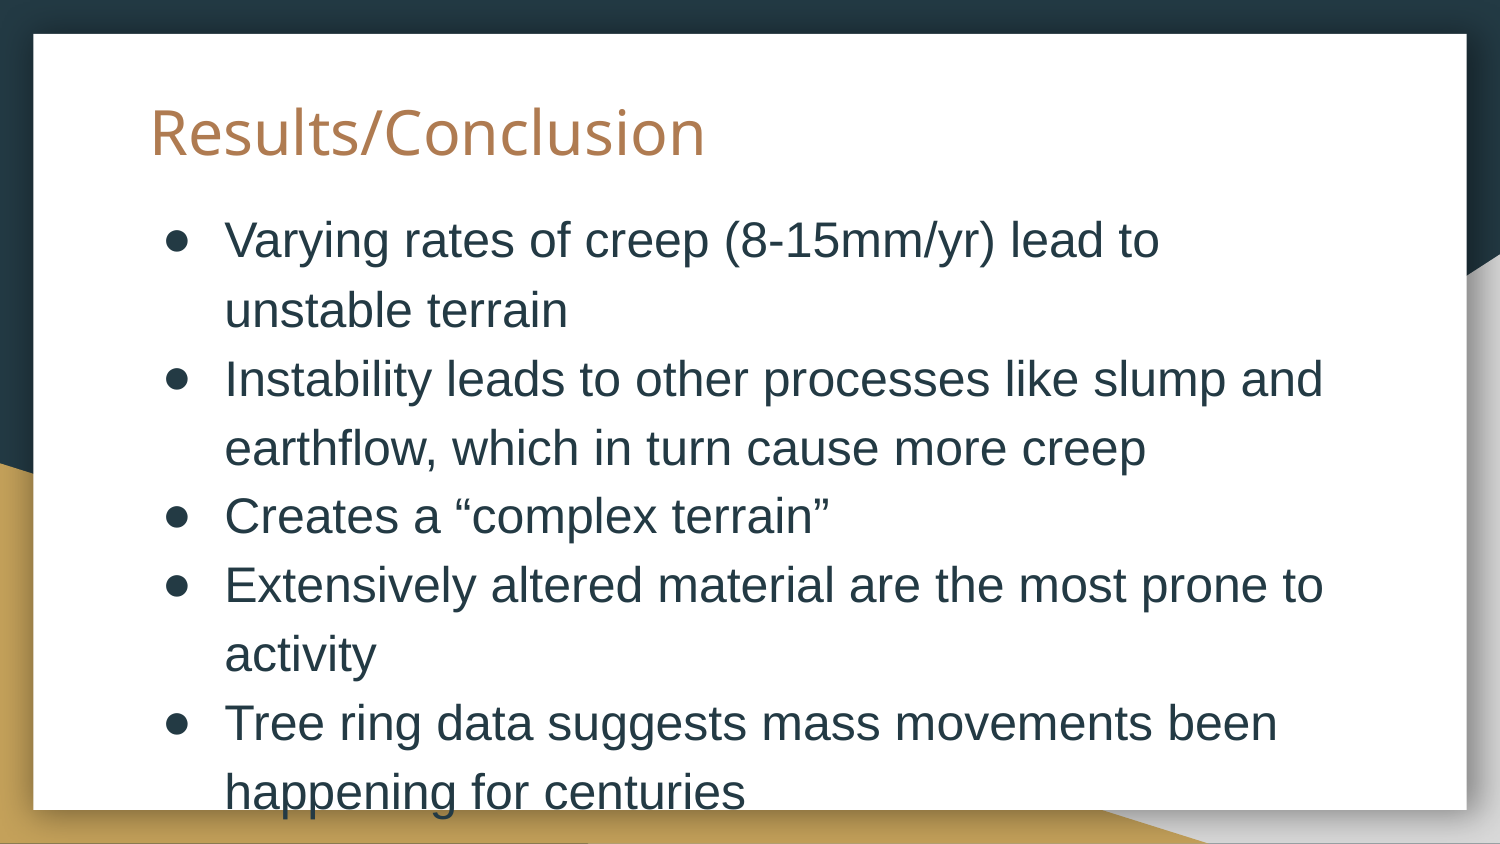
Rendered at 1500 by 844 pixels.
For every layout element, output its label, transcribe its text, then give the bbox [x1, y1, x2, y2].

title Results/Conclusion [134, 78, 1366, 174]
list Varying rates of creep (8-15mm/yr) lead to unstable terrain Instability leads to other processes like slump and earthflow, which in turn cause more creep Creates a “complex terrain” Extensively altered material are the most prone to activity Tree ring data suggests mass movements been happening for centuries [134, 184, 1366, 789]
